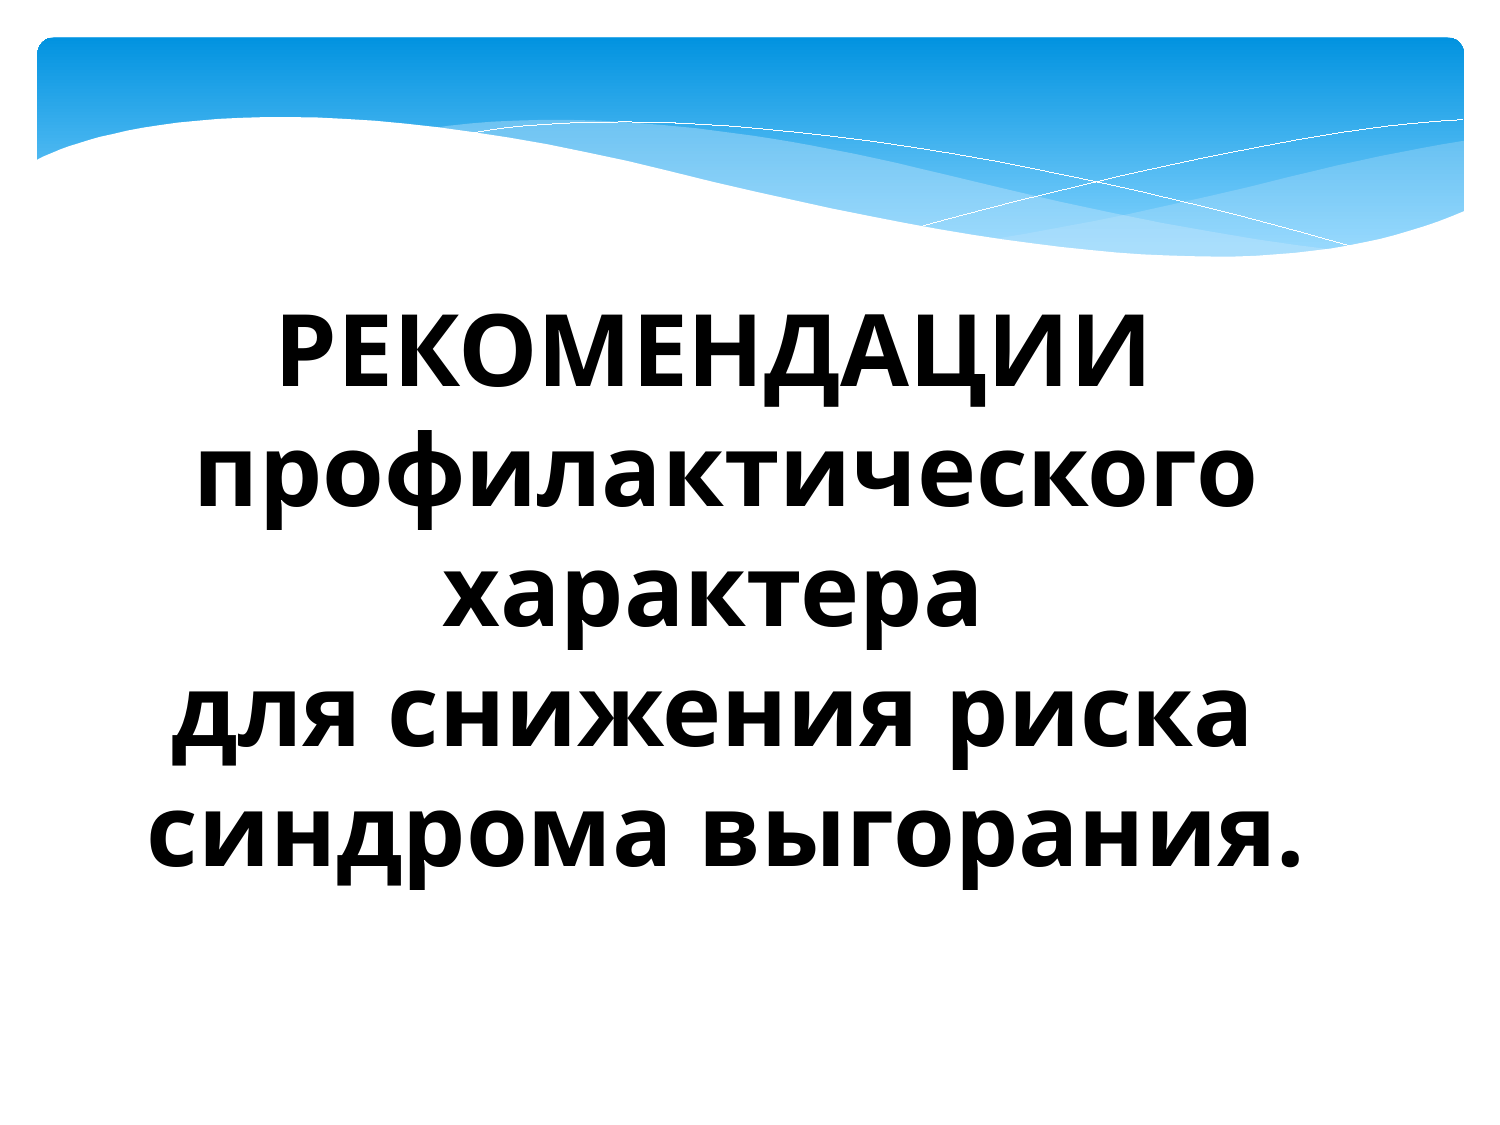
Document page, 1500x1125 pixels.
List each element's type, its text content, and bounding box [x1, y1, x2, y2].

text_box РЕКОМЕНДАЦИИ профилактического характера для снижения риска синдрома выгорания. [53, 278, 1400, 894]
